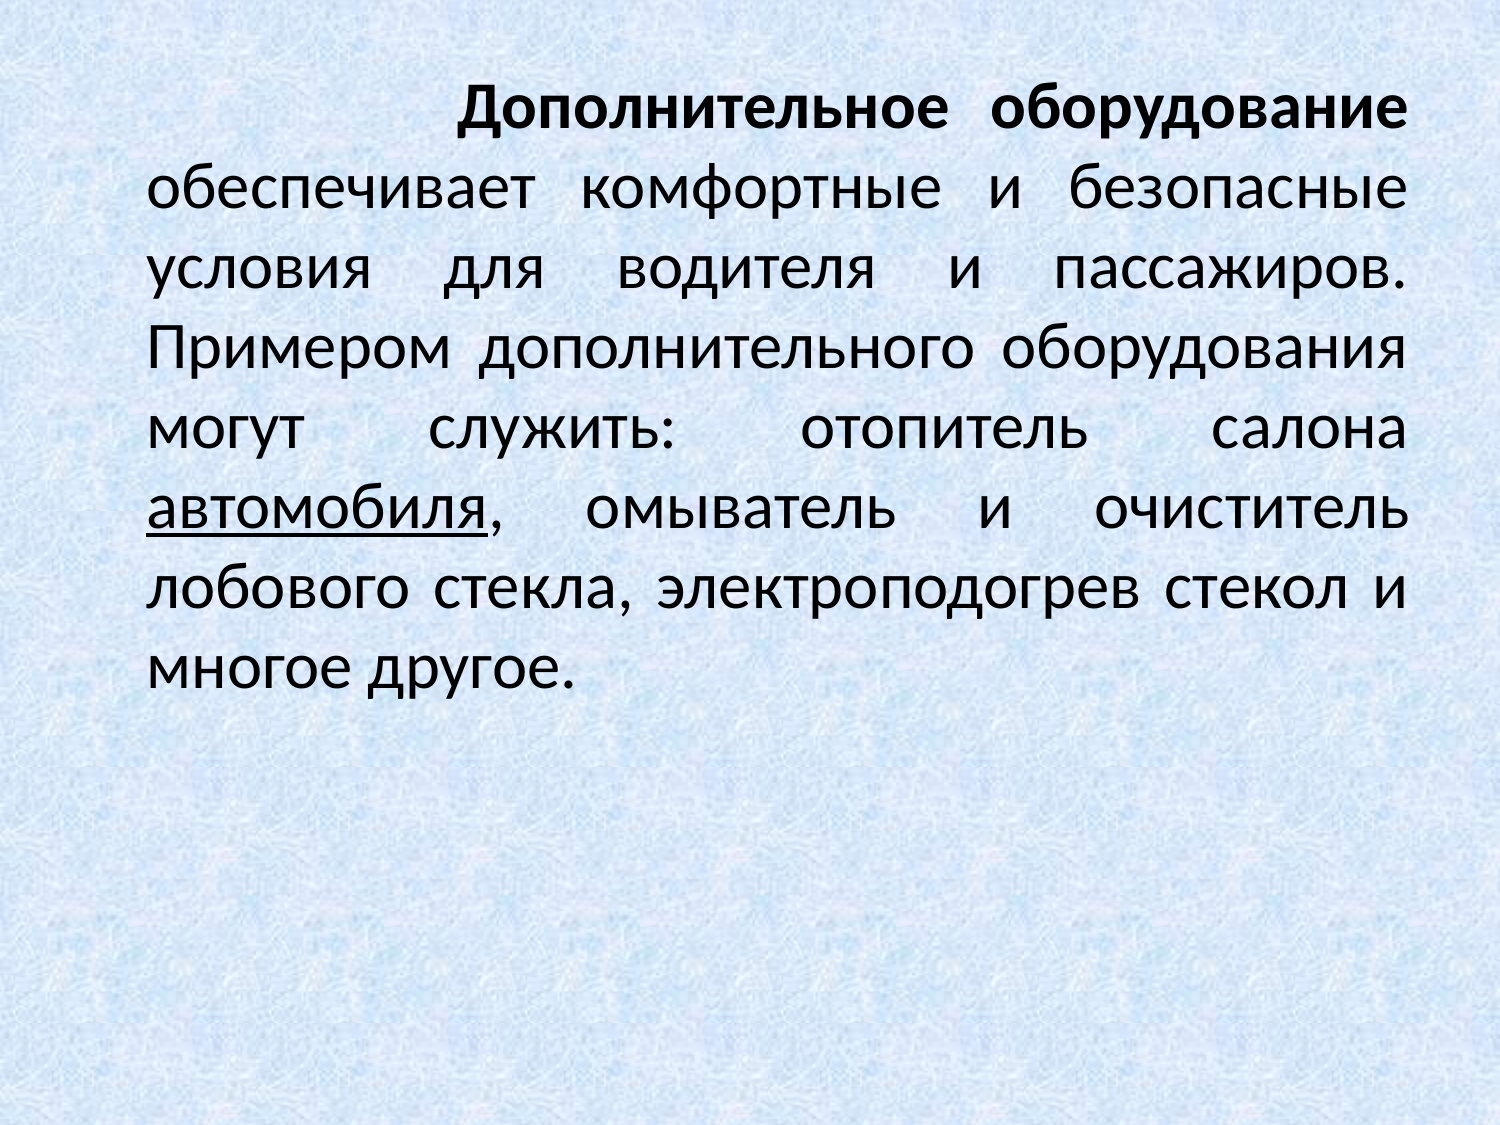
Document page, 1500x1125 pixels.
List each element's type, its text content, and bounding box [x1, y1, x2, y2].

picture [0, 0, 1500, 1125]
list Дополнительное оборудование обеспечивает комфортные и безопасные условия для водителя и пассажиров. Примером дополнительного оборудования могут служить: отопитель салона автомобиля, омыватель и очиститель лобового стекла, электроподогрев стекол и многое другое. [75, 54, 1425, 1005]
